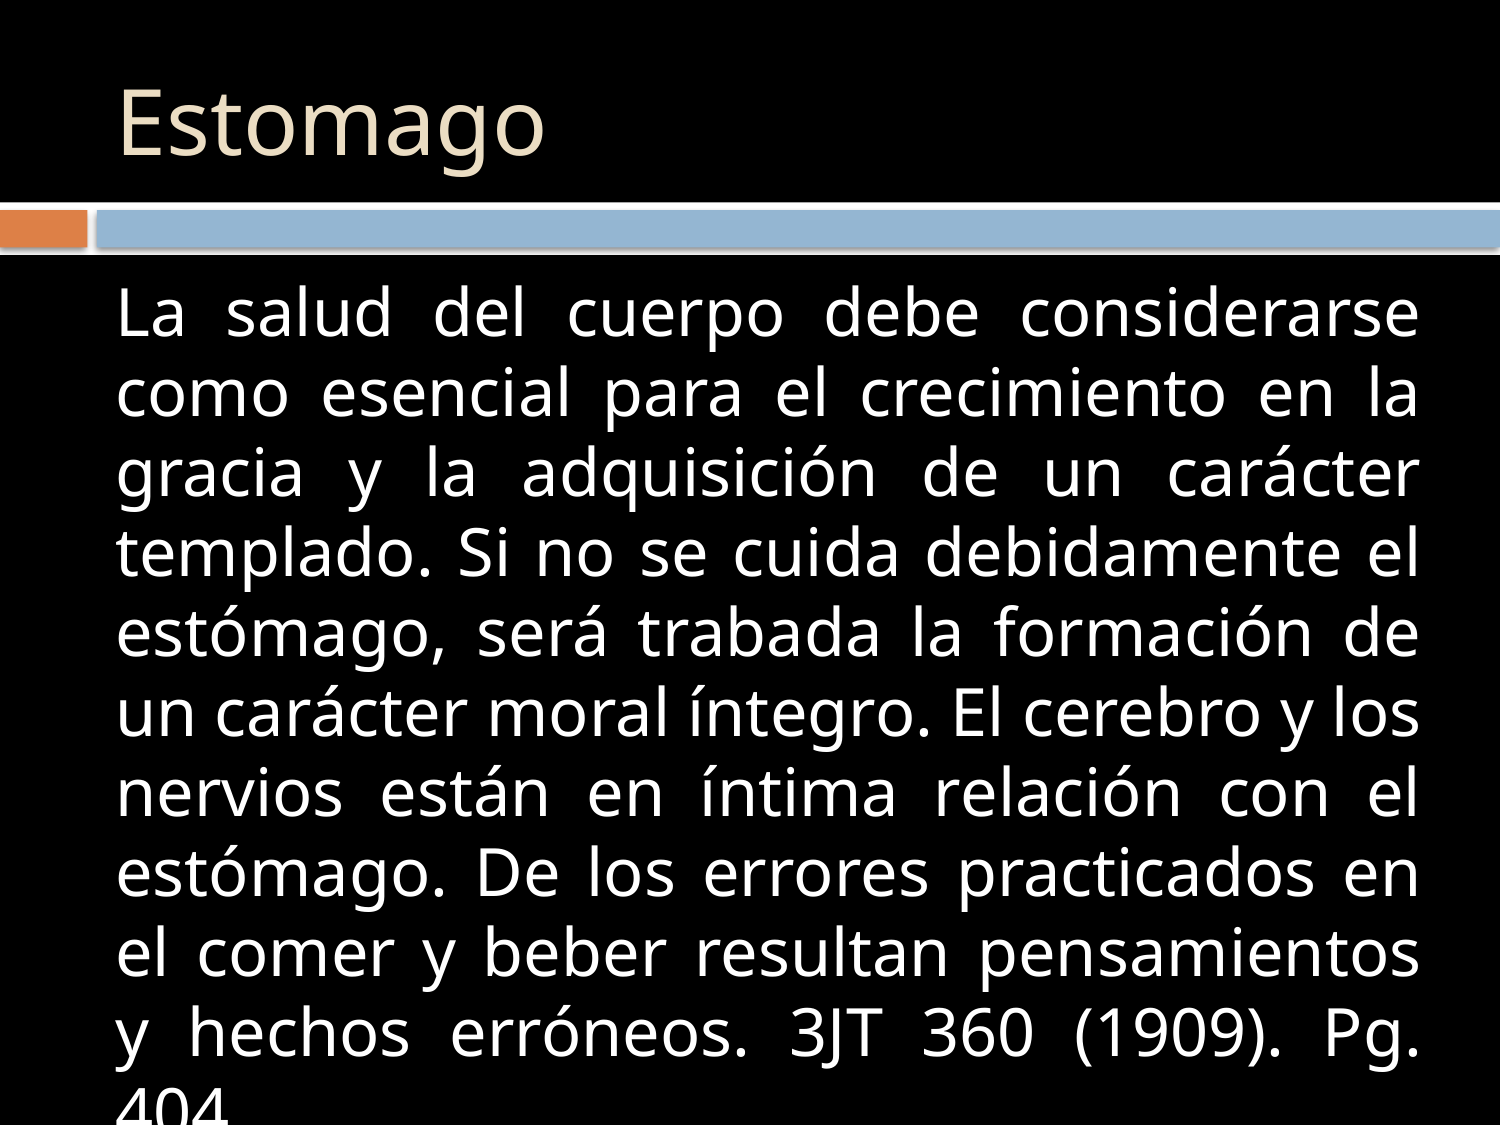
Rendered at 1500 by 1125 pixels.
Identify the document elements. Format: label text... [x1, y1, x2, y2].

list La salud del cuerpo debe considerarse como esencial para el crecimiento en la gracia y la adquisición de un carácter templado. Si no se cuida debidamente el estómago, será trabada la formación de un carácter moral íntegro. El cerebro y los nervios están en íntima relación con el estómago. De los errores practicados en el comer y beber resultan pensamientos y hechos erróneos.­ 3JT 360 (1909). Pg. 404 [100, 262, 1438, 1000]
title Estomago [100, 37, 1438, 200]
